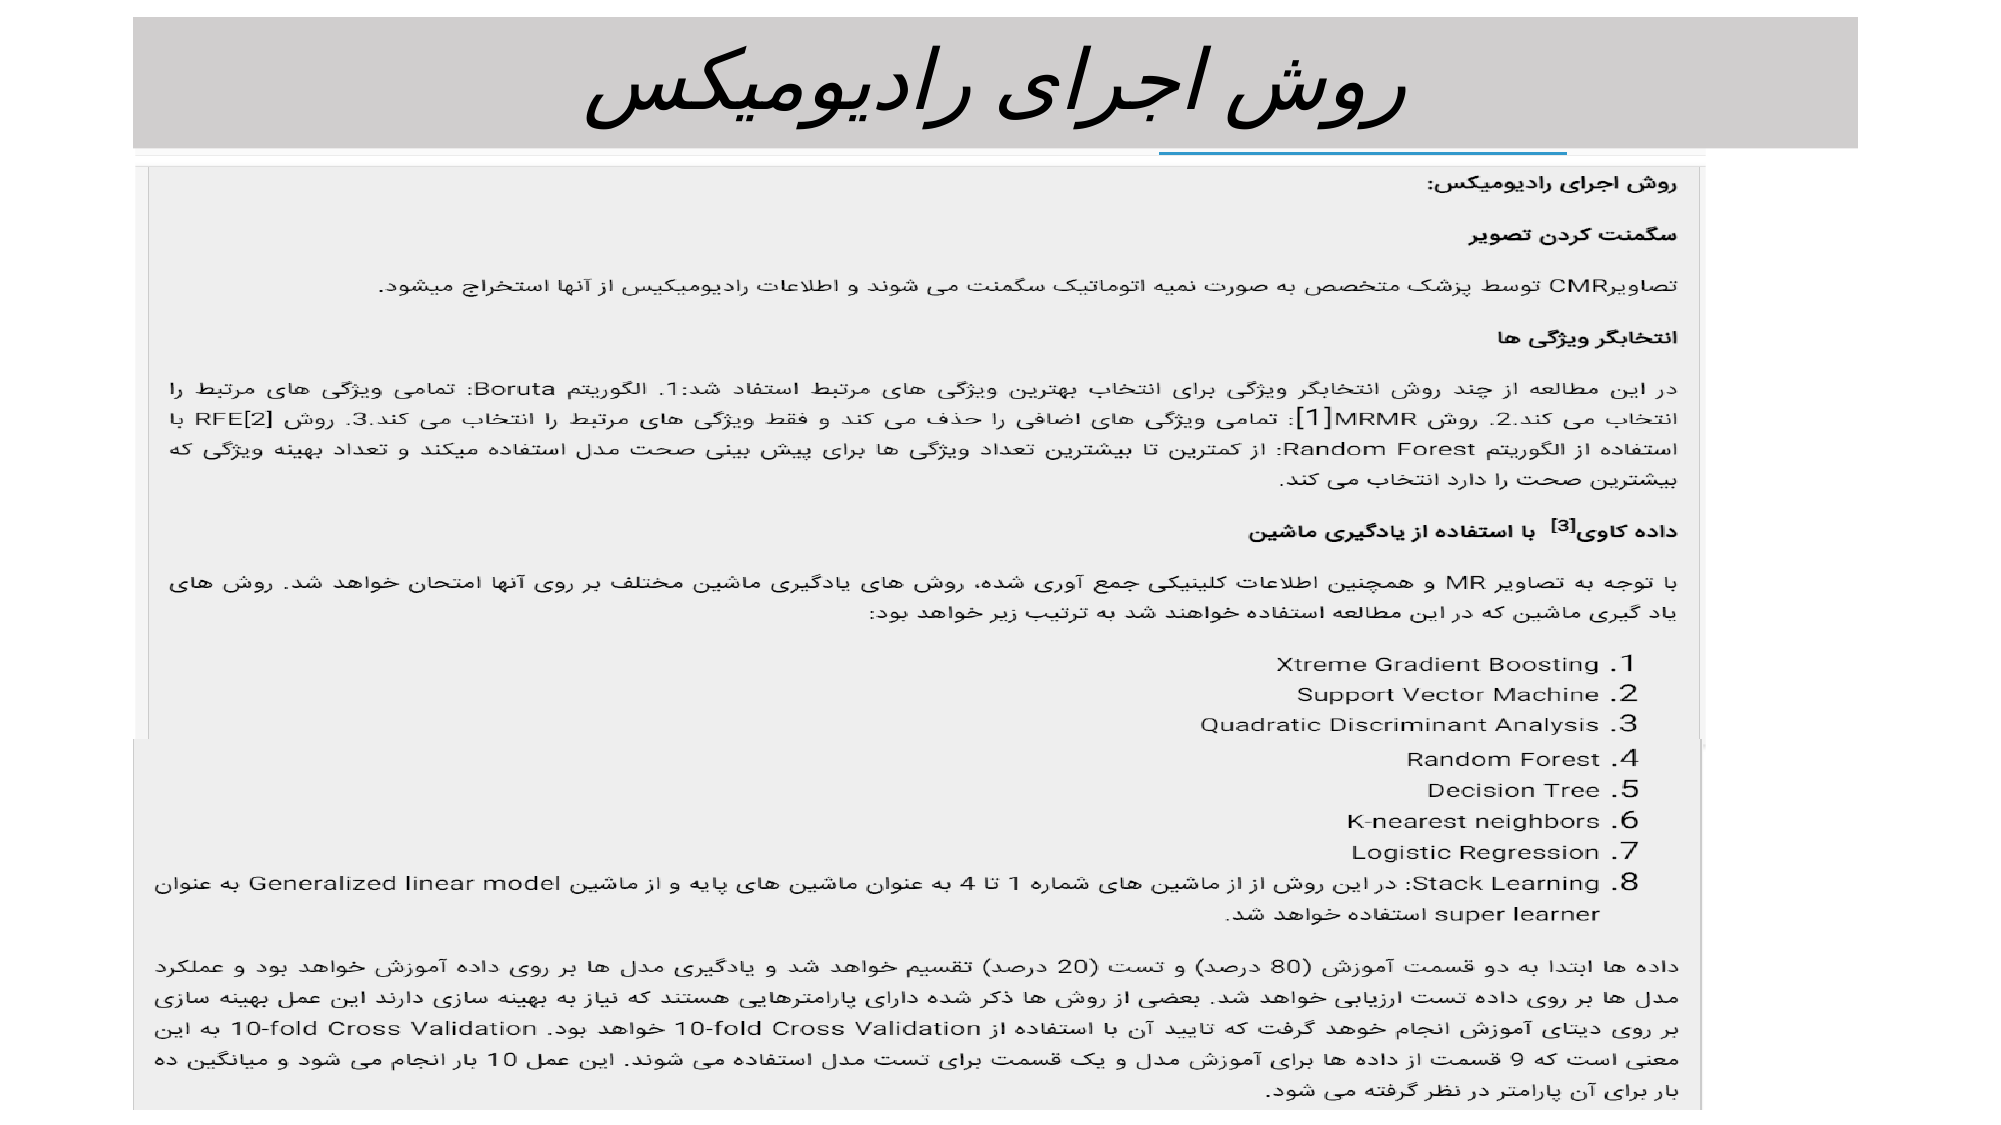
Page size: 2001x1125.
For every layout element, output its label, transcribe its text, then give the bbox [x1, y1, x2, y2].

picture [132, 739, 1704, 1110]
title روش اجرای رادیومیکس [133, 17, 1858, 149]
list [135, 145, 1706, 754]
